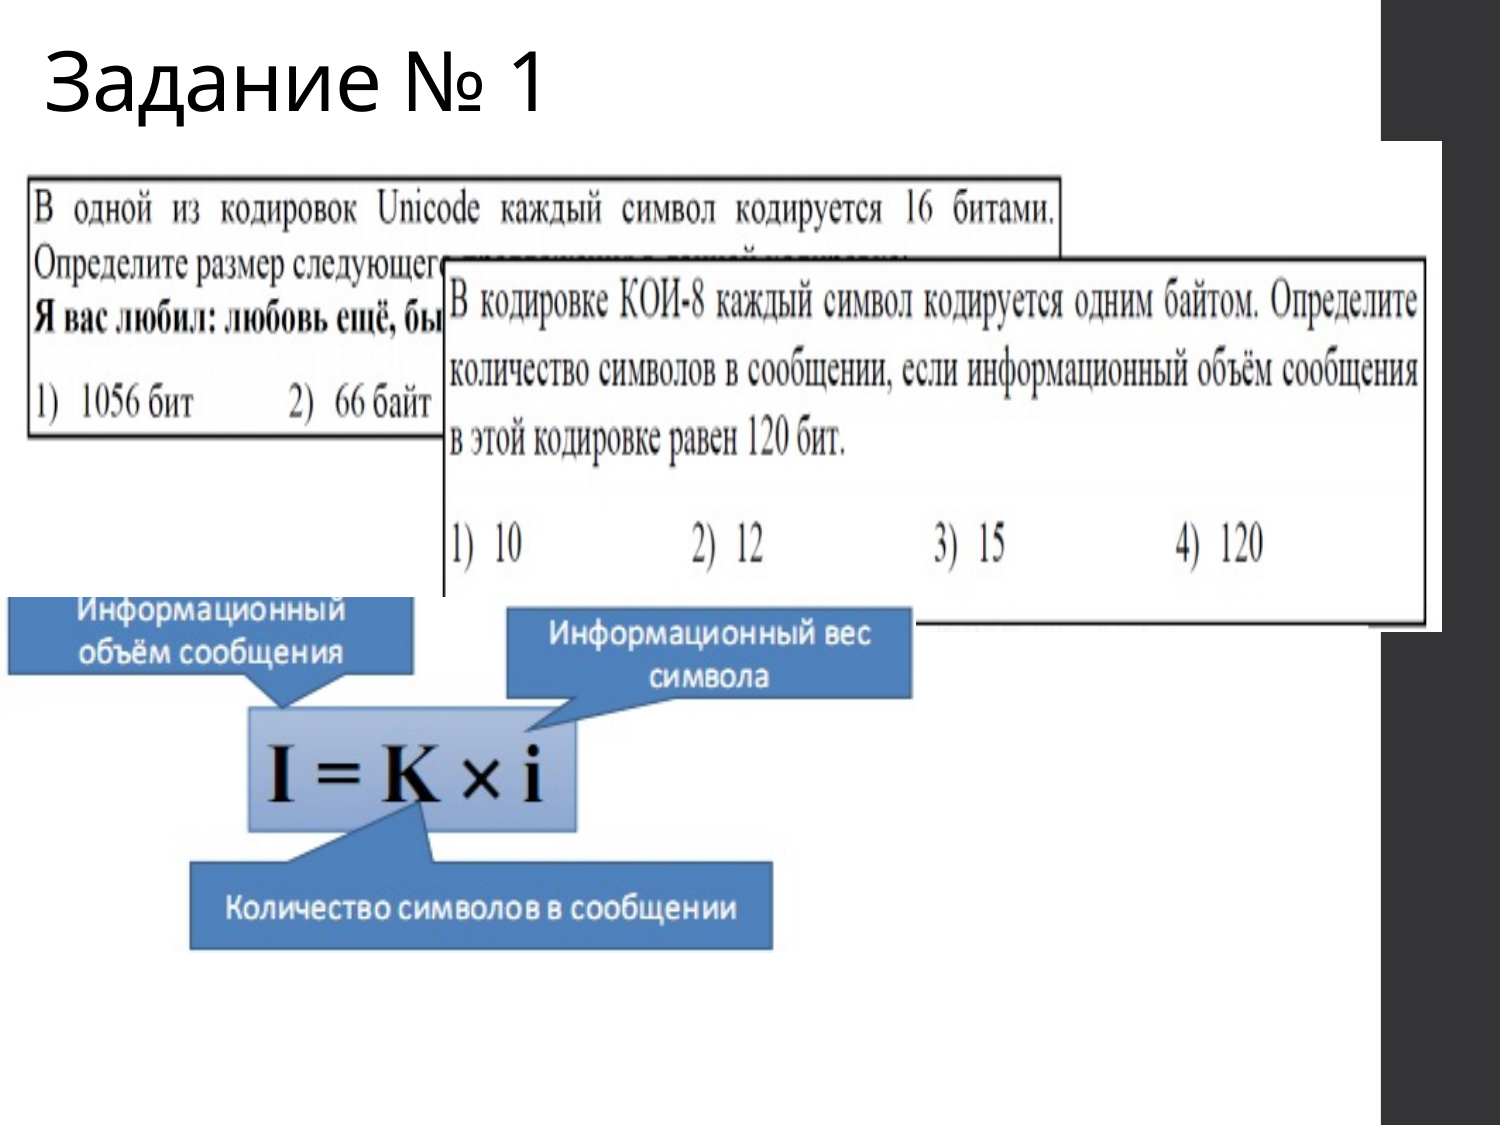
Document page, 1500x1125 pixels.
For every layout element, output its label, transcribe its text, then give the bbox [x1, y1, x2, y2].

title Задание № 1 [29, 19, 1348, 137]
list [0, 141, 1442, 632]
picture [0, 597, 916, 953]
